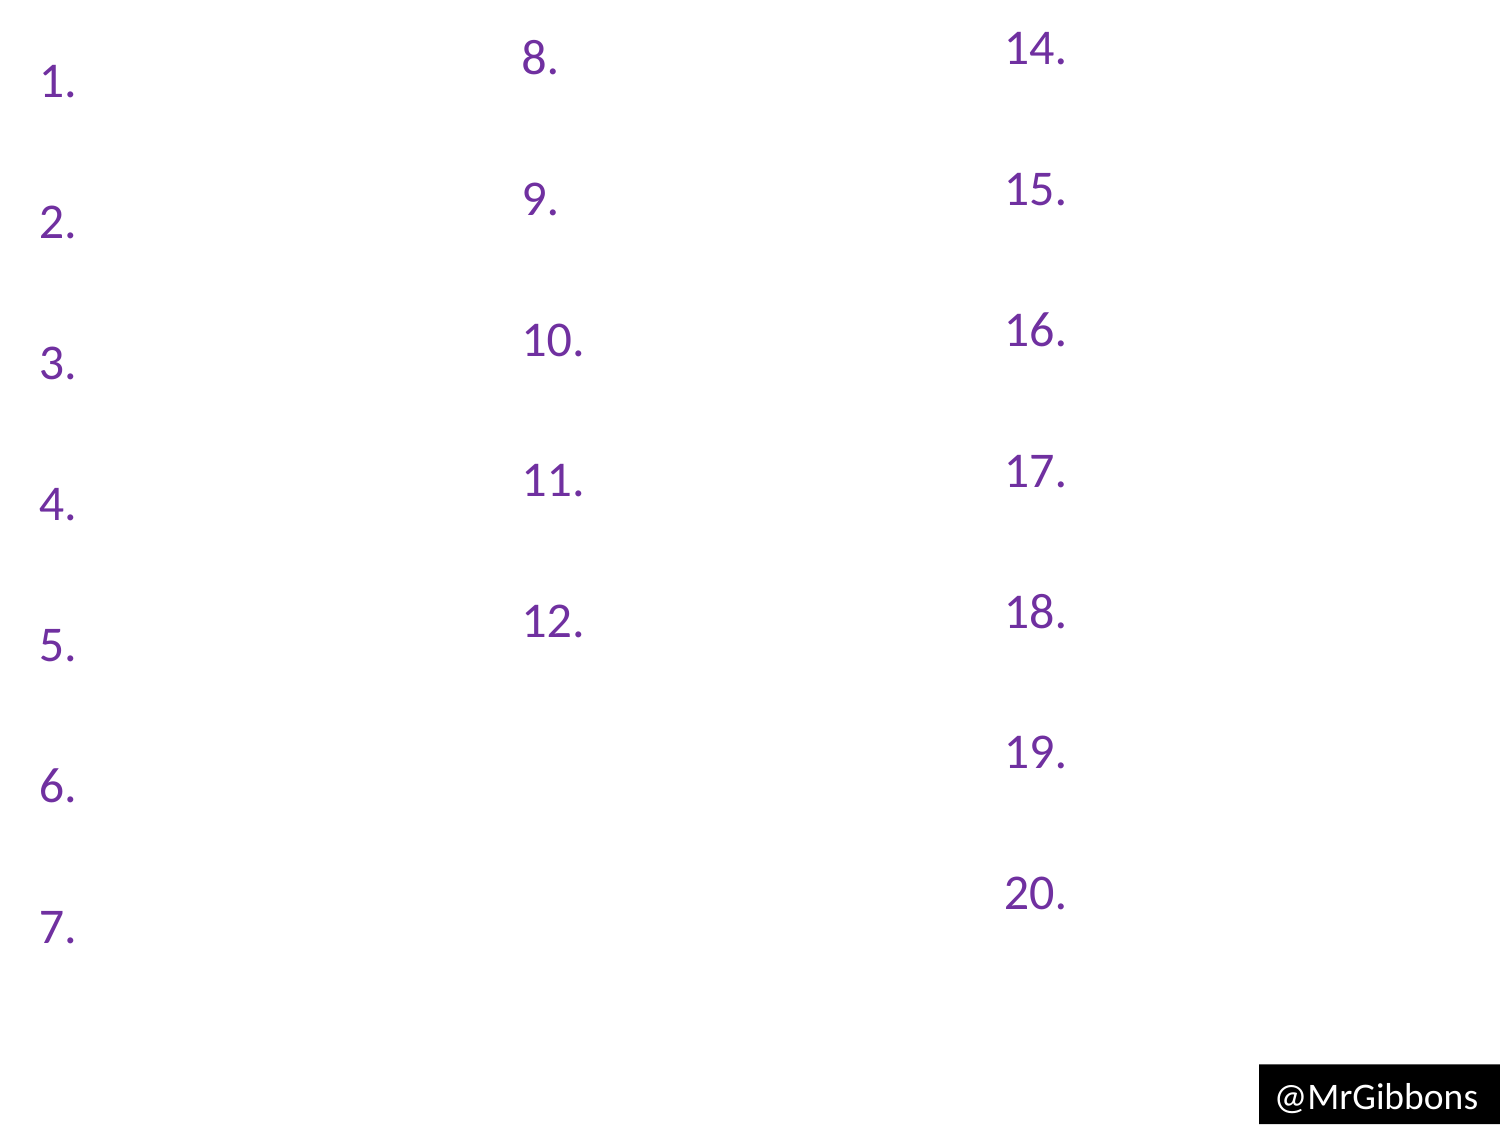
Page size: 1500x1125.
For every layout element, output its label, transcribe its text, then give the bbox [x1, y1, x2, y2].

text_box @MrGibbons [1259, 1064, 1500, 1125]
